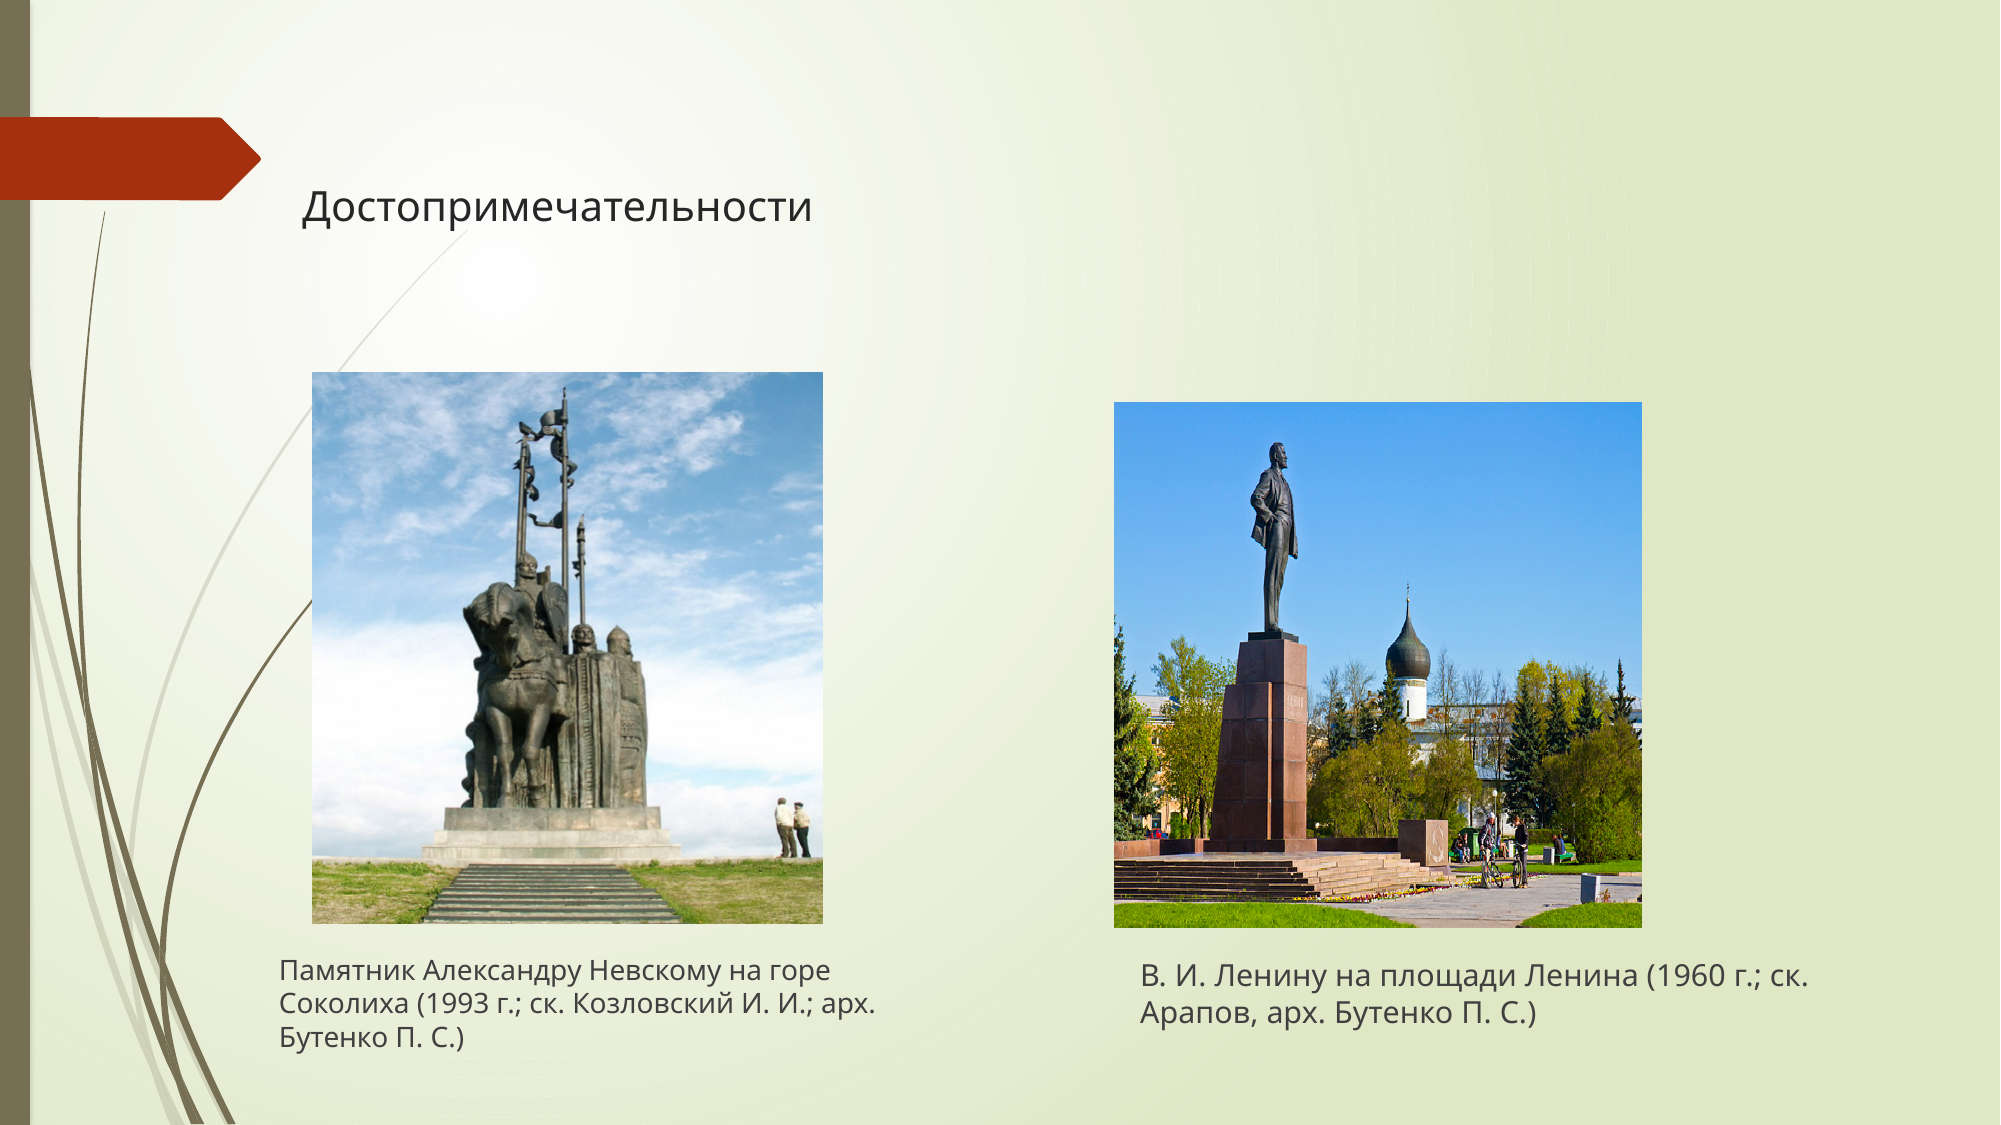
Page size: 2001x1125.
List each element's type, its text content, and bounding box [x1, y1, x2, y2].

text_box Памятник Александру Невскому на горе Соколиха (1993 г.; ск. Козловский И. И.; арх. Бутенко П. С.) [263, 844, 969, 1063]
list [1114, 402, 1642, 929]
title Достопримечательности [287, 100, 877, 238]
picture [312, 372, 824, 924]
list В. И. Ленину на площади Ленина (1960 г.; ск. Арапов, арх. Бутенко П. С.) [1125, 840, 1842, 1038]
